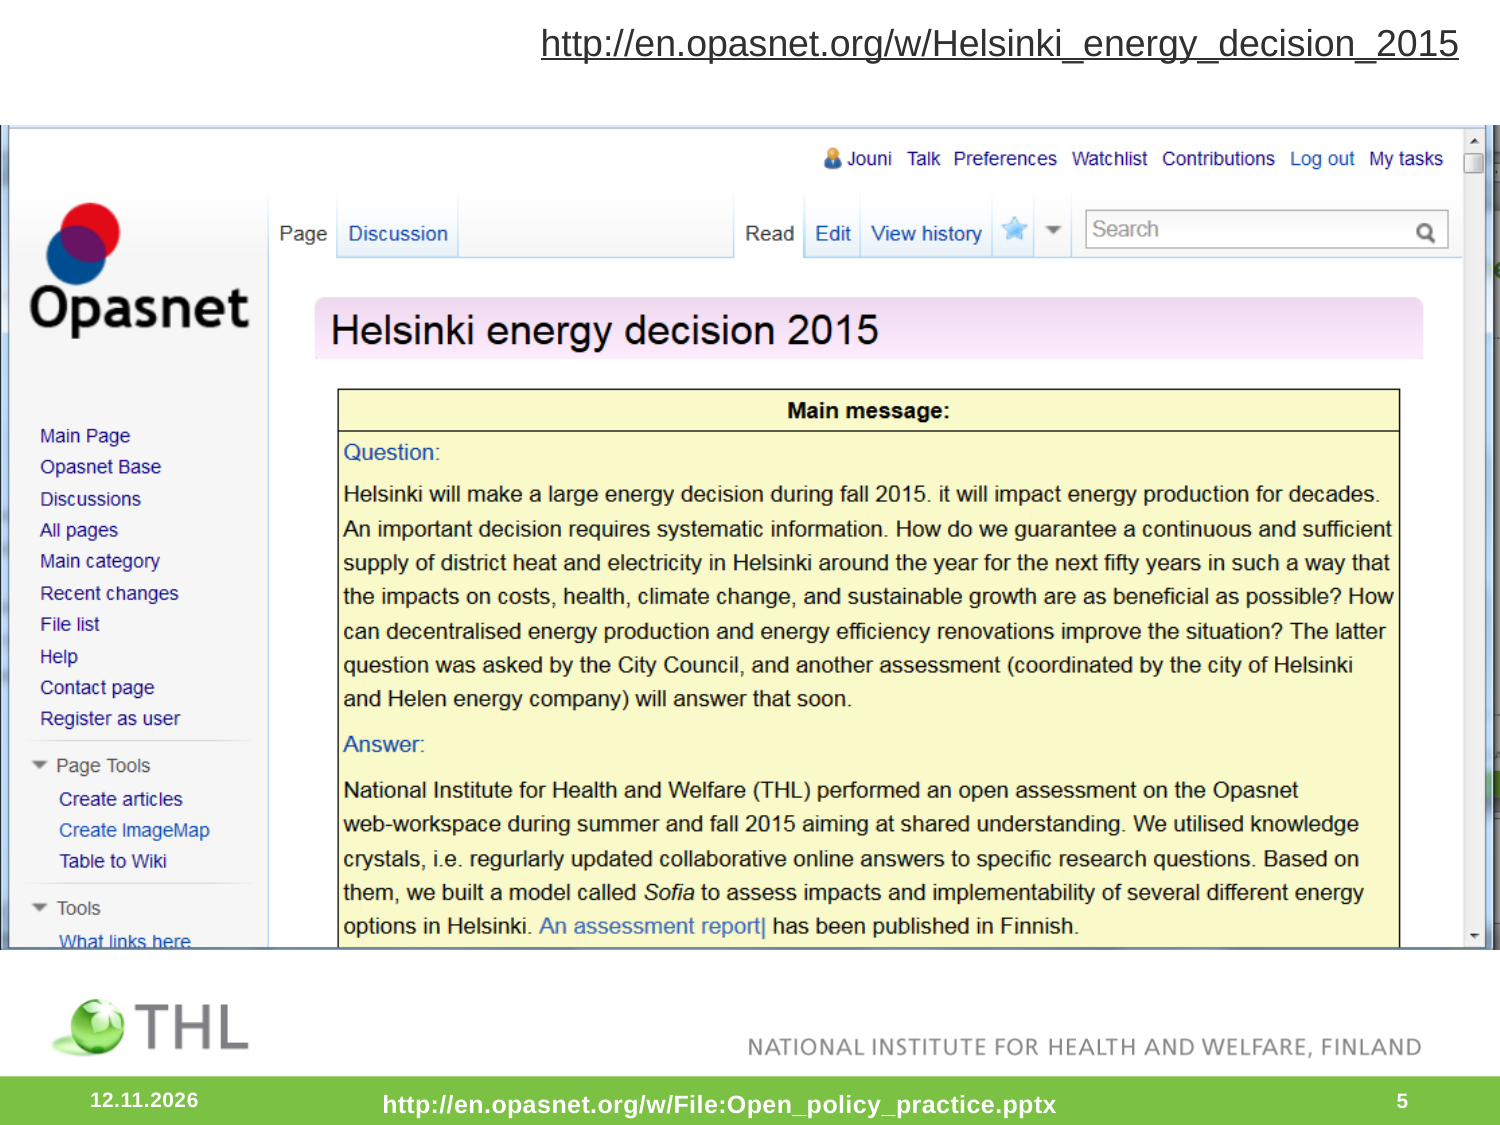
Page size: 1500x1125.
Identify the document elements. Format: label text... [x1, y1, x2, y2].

slide_number 5 [1245, 1082, 1424, 1118]
picture [716, 1029, 1467, 1067]
picture [0, 125, 1500, 951]
title Helsinki energy decision [76, 42, 1424, 123]
footer http://en.opasnet.org/w/File:Open_policy_practice.pptx [300, 1082, 1141, 1125]
text_box http://en.opasnet.org/w/Helsinki_energy_decision_2015 [525, 11, 1495, 71]
picture [24, 983, 275, 1067]
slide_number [74, 1080, 255, 1118]
